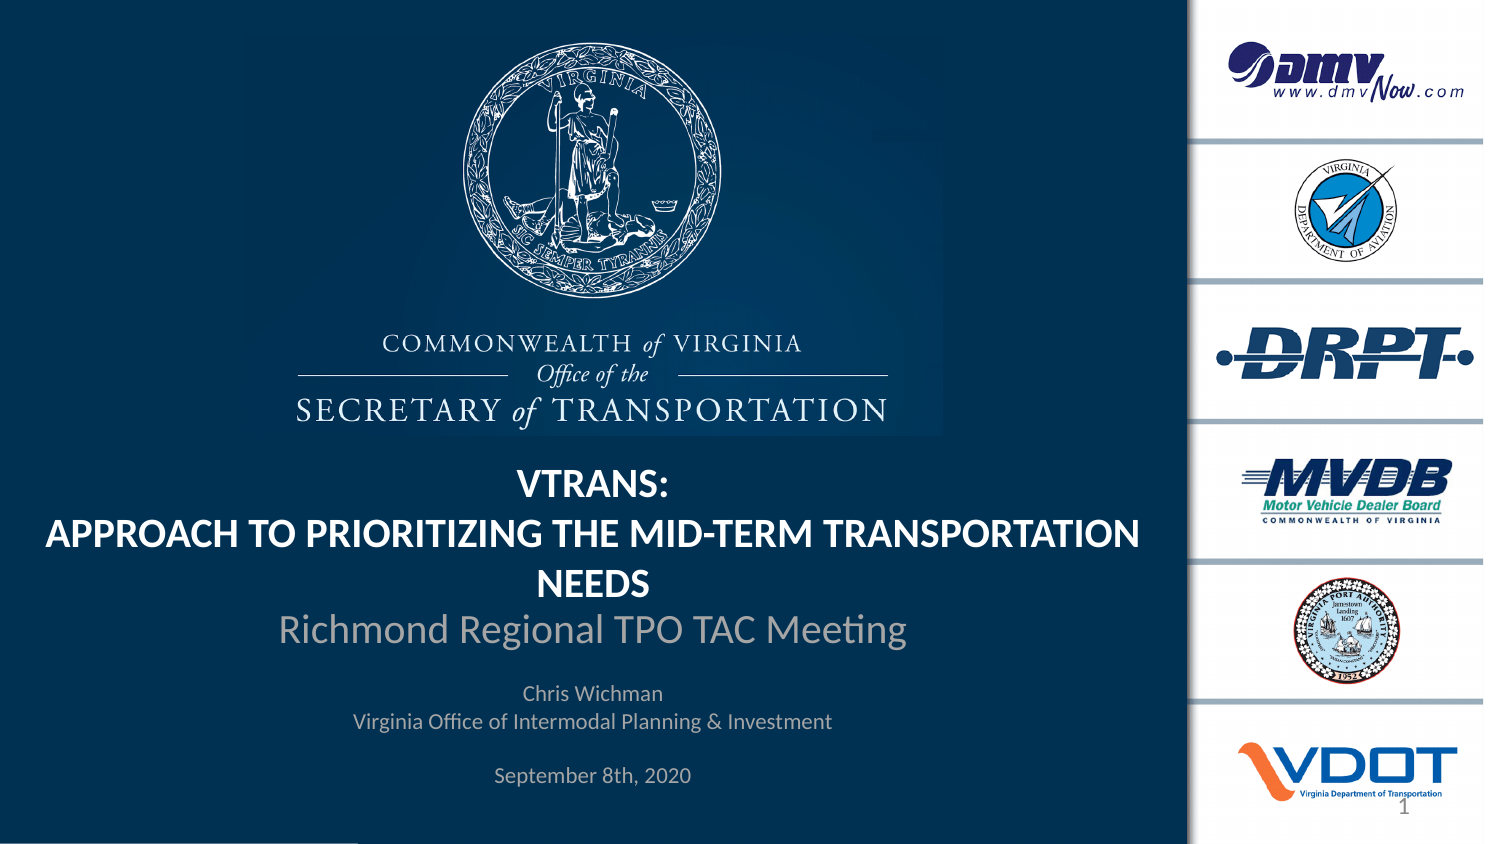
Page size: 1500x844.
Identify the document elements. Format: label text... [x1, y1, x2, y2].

slide_number 1 [1074, 782, 1425, 827]
title Vtrans: Approach to Prioritizing the Mid-term Transportation Needs [0, 471, 1187, 591]
picture [243, 34, 944, 436]
list Richmond Regional TPO TAC Meeting [0, 596, 1187, 673]
picture [1187, 0, 1484, 844]
list Chris Wichman Virginia Office of Intermodal Planning & Investment [0, 673, 1187, 743]
list September 8th, 2020 [0, 755, 1187, 809]
